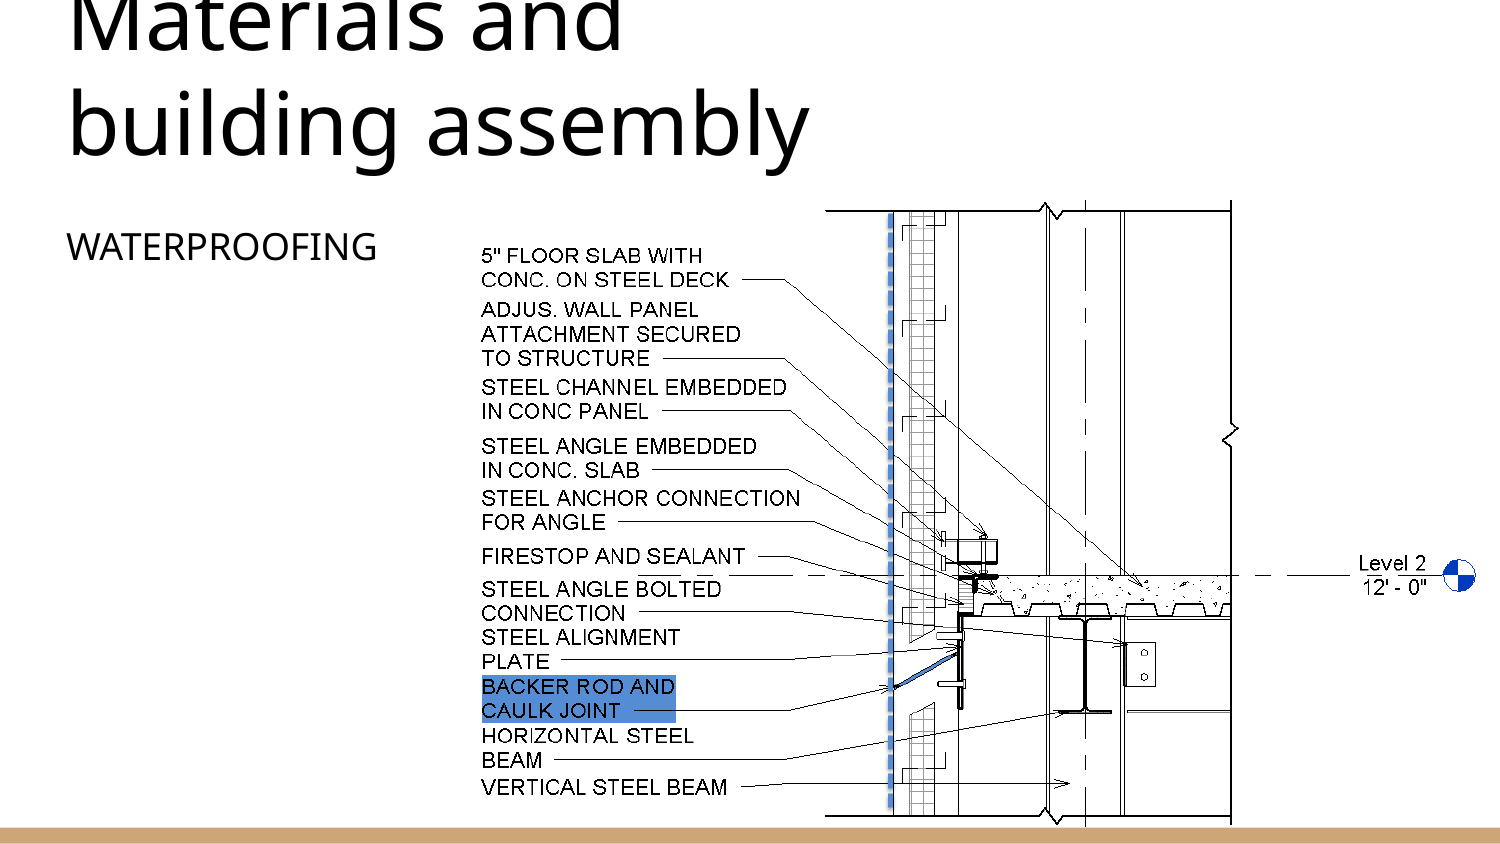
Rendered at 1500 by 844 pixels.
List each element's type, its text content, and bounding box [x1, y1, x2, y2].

picture [477, 200, 1477, 827]
list WATERPROOFING [51, 200, 443, 799]
title Materials and building assembly [51, 51, 951, 189]
